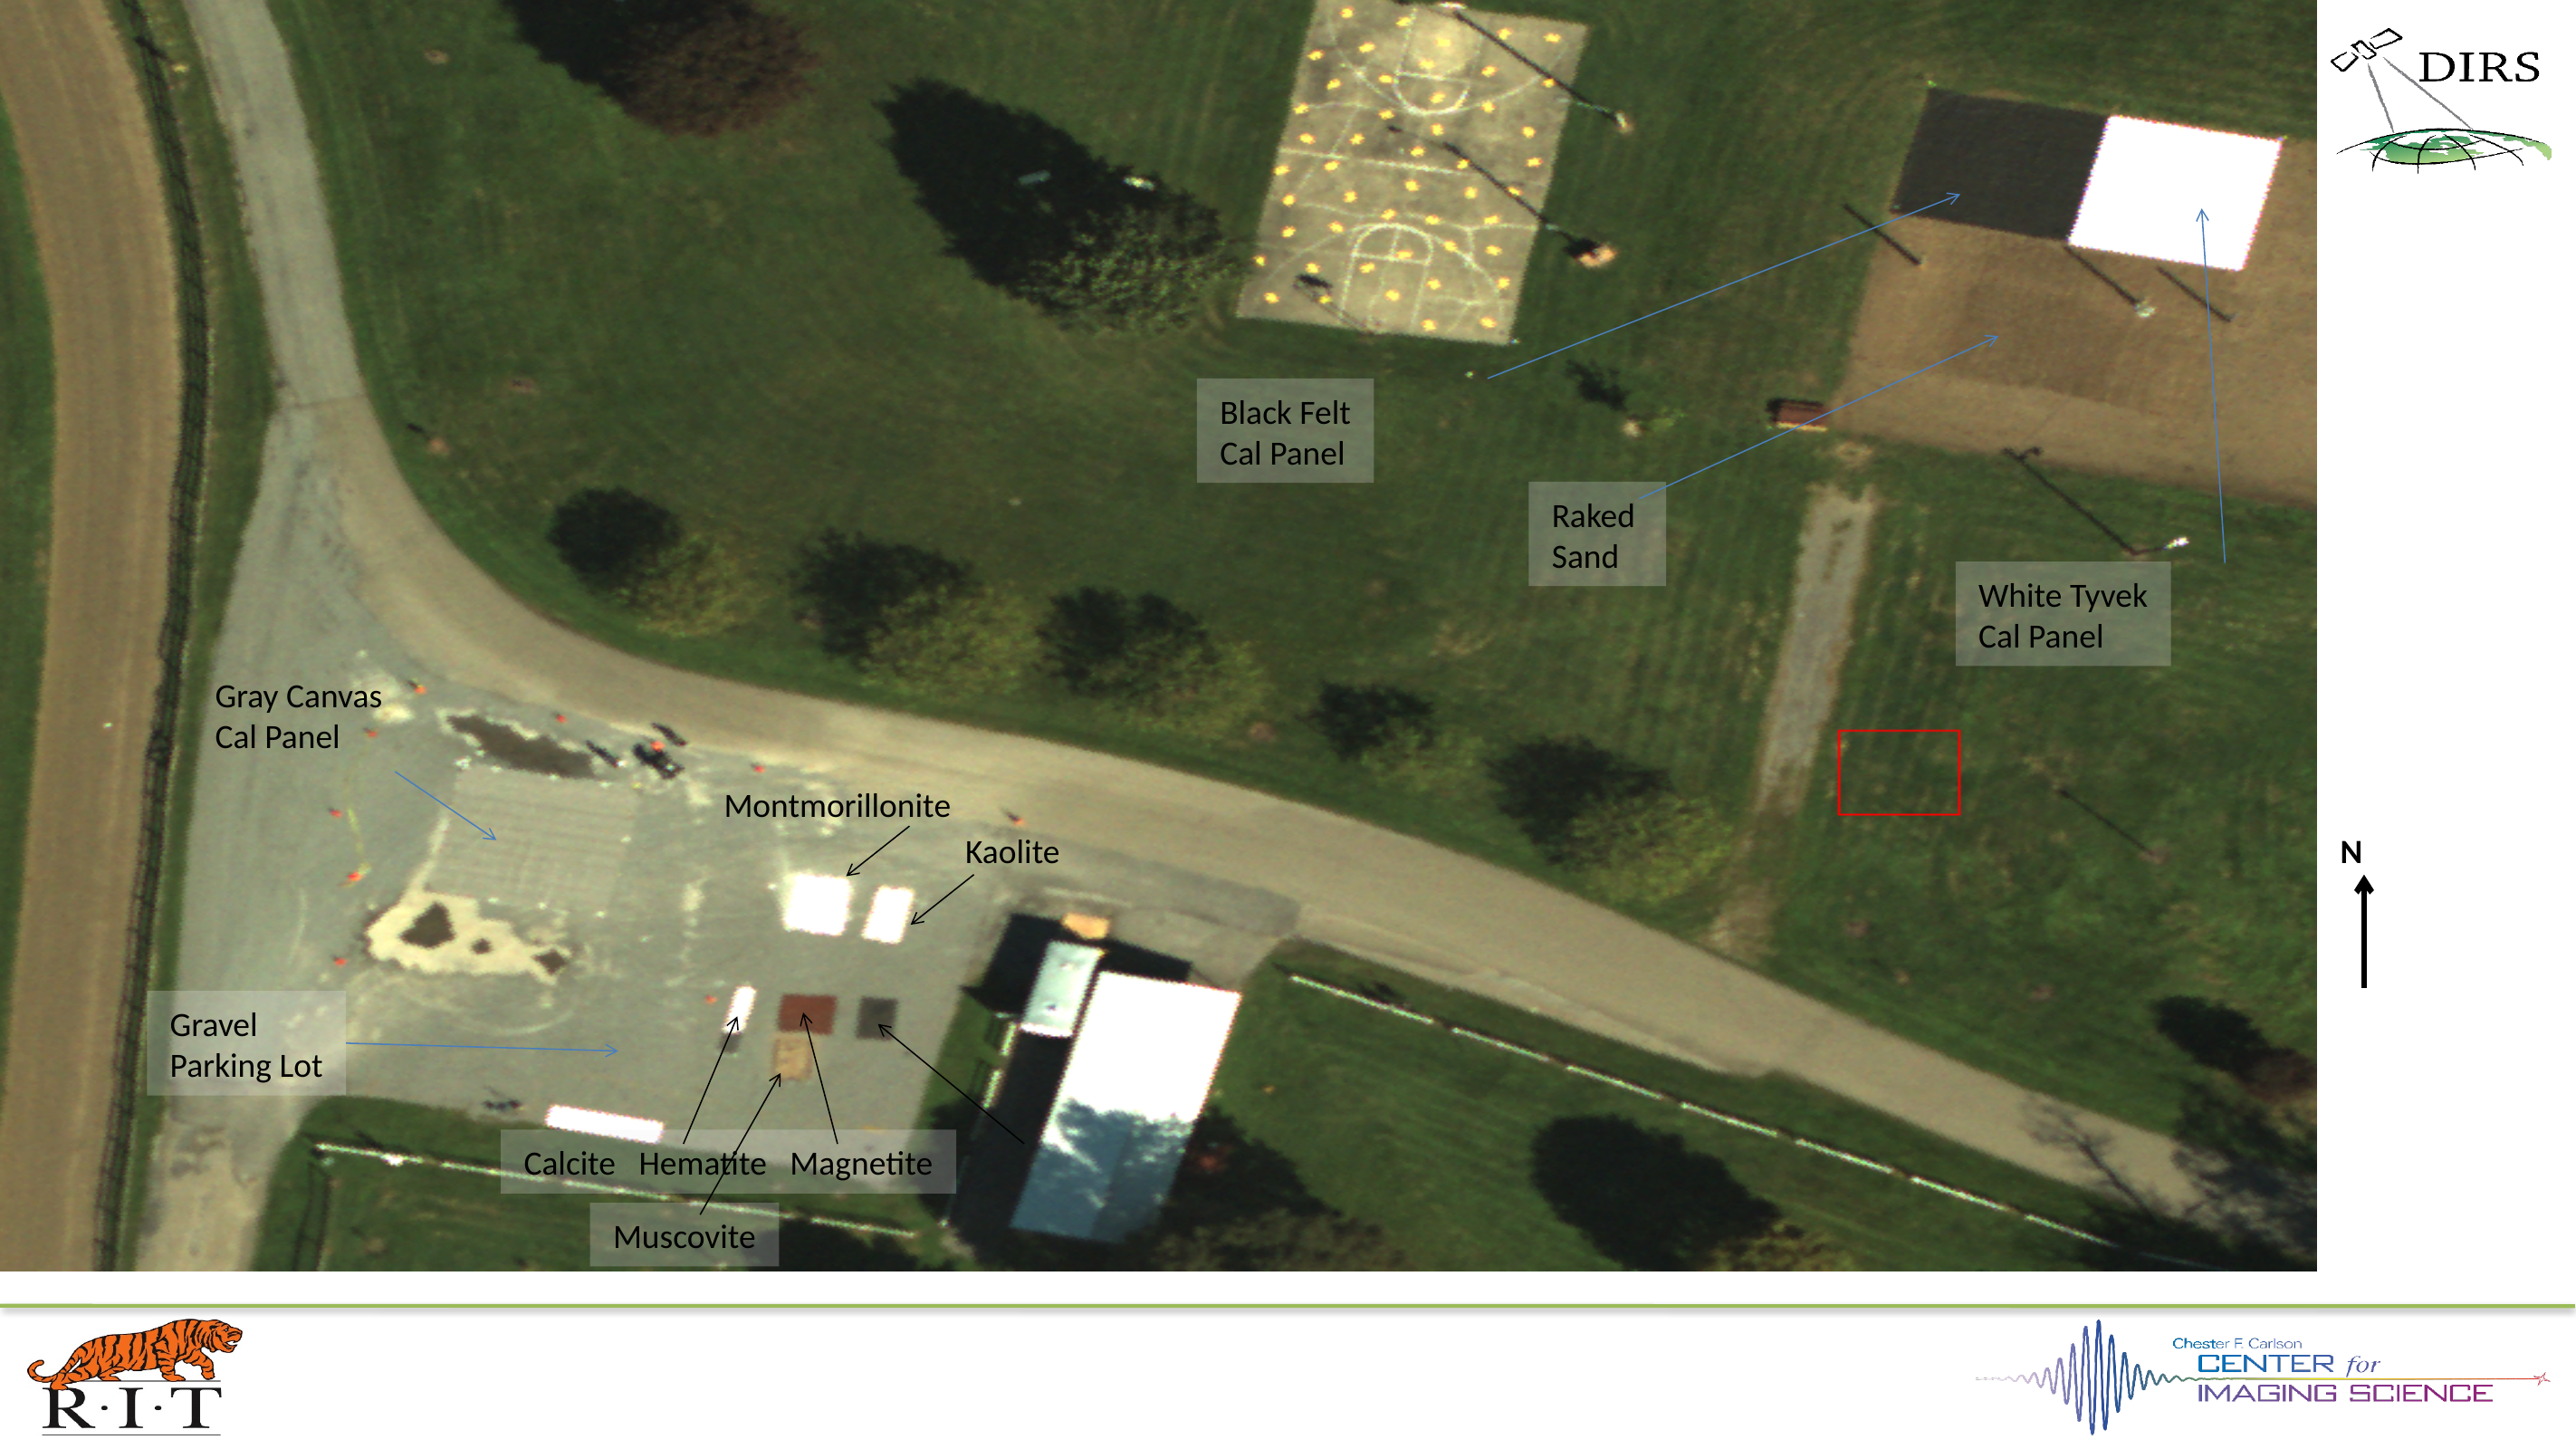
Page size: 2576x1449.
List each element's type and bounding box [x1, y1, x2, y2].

text_box [0, 0, 2385, 1272]
picture [2385, 28, 2552, 174]
picture [1972, 1319, 2552, 1435]
picture [27, 1319, 243, 1435]
